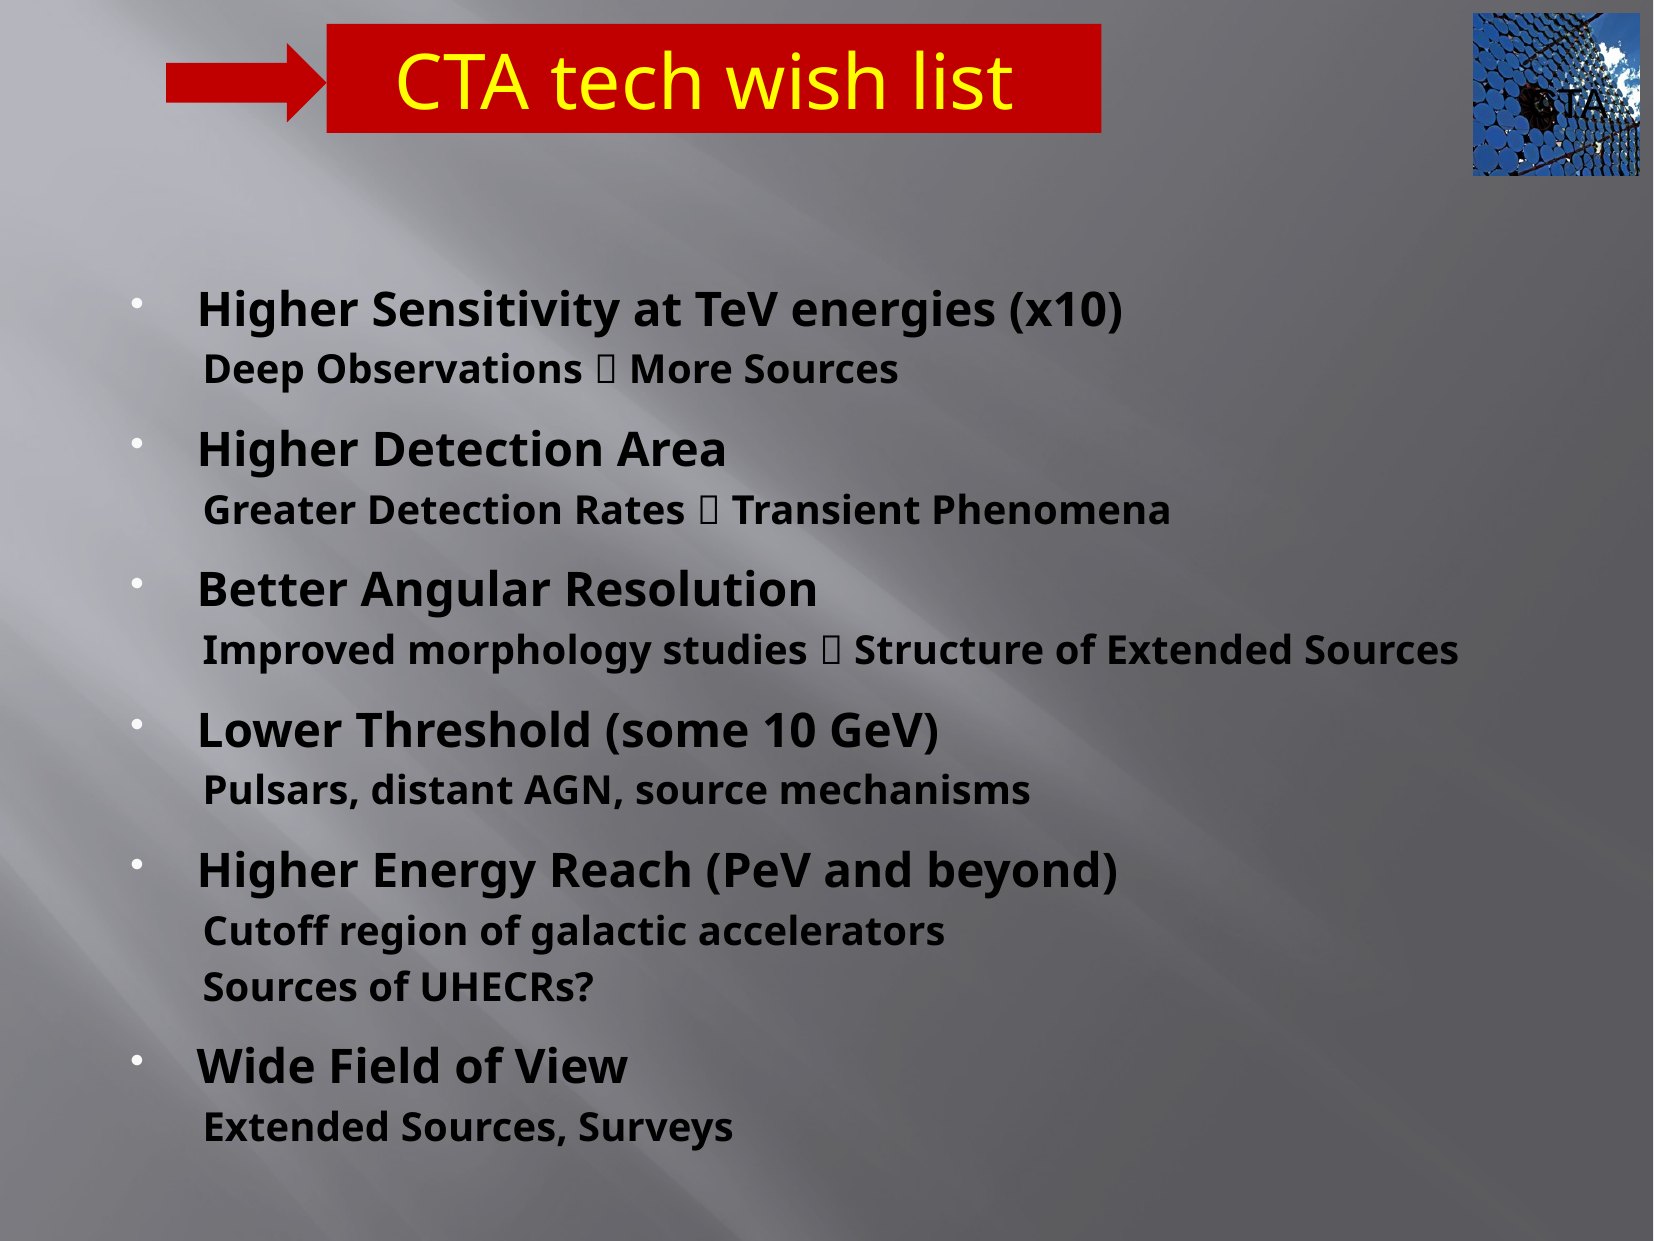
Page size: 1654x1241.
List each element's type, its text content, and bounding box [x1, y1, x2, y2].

title CTA tech wish list [326, 23, 1102, 133]
picture [1473, 13, 1640, 176]
list Higher Sensitivity at TeV energies (x10) Deep Observations  More Sources Higher Detection Area Greater Detection Rates  Transient Phenomena Better Angular Resolution Improved morphology studies  Structure of Extended Sources Lower Threshold (some 10 GeV) Pulsars, distant AGN, source mechanisms Higher Energy Reach (PeV and beyond) Cutoff region of galactic accelerators Sources of UHECRs? Wide Field of View Extended Sources, Surveys [93, 270, 1595, 1158]
text_box [163, 41, 329, 125]
